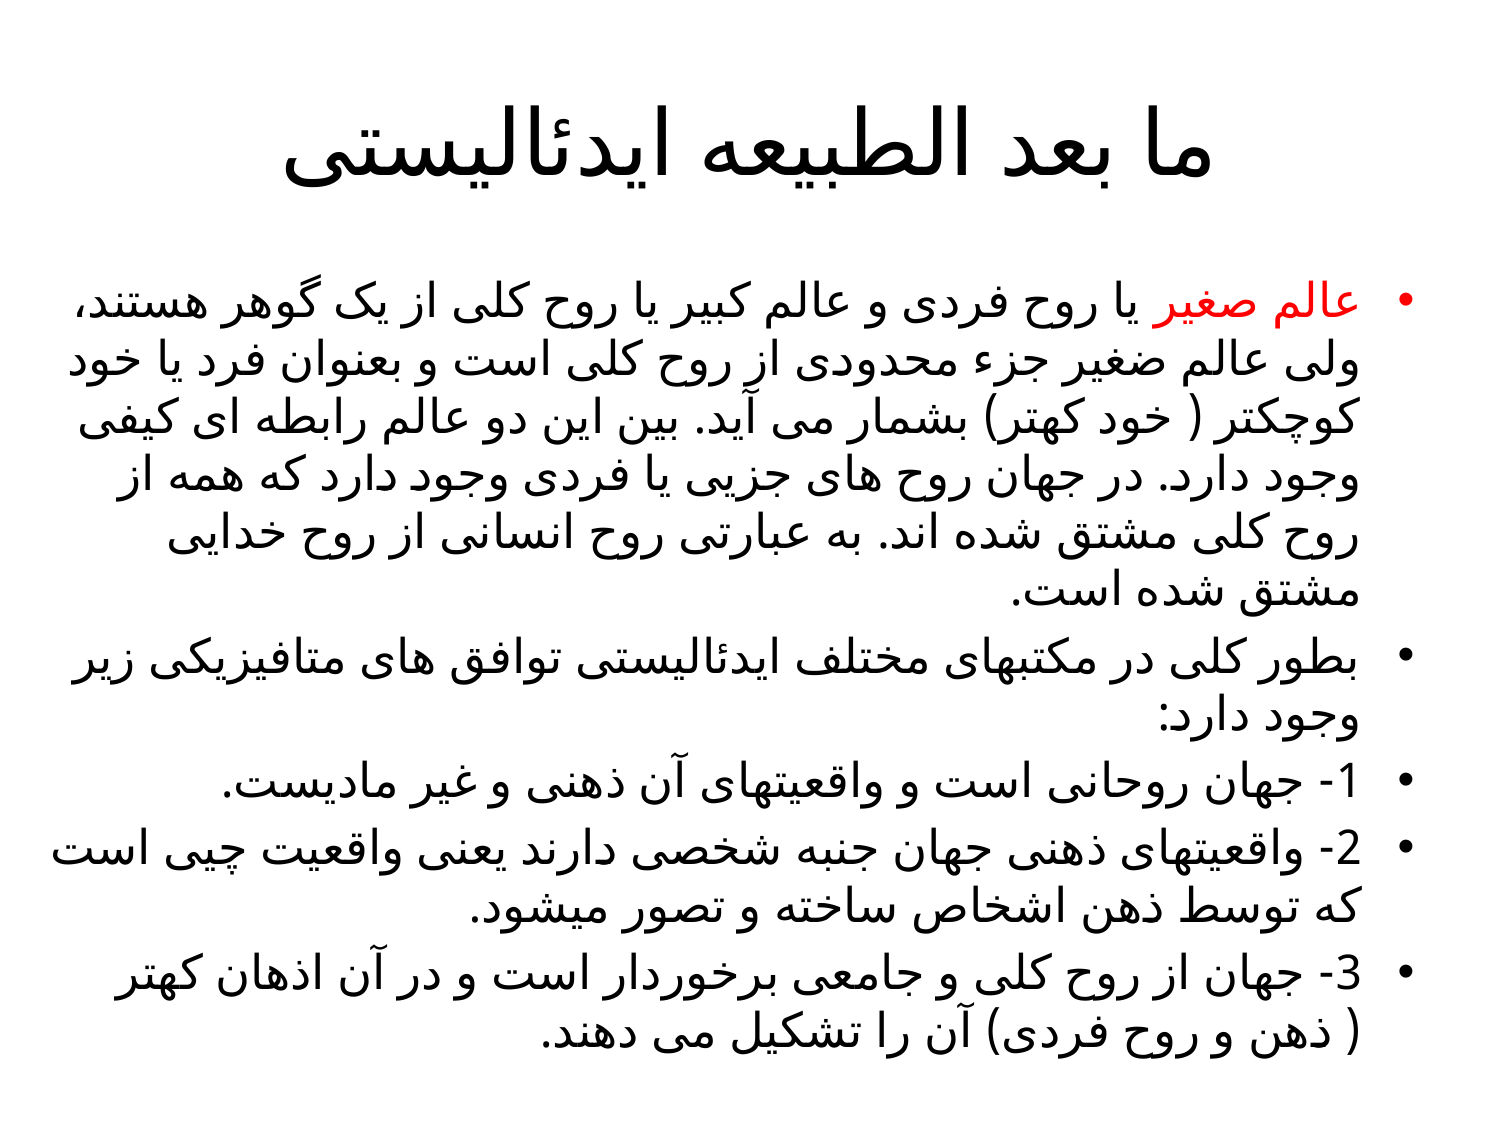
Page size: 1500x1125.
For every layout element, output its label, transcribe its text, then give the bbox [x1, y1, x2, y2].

title ما بعد الطبیعه ایدئالیستی [75, 45, 1425, 233]
list عالم صغیر یا روح فردی و عالم کبیر یا روح کلی از یک گوهر هستند، ولی عالم ضغیر جزء محدودی از روح کلی است و بعنوان فرد یا خود کوچکتر ( خود کهتر) بشمار می آید. بین این دو عالم رابطه ای کیفی وجود دارد. در جهان روح های جزیی یا فردی وجود دارد که همه از روح کلی مشتق شده اند. به عبارتی روح انسانی از روح خدایی مشتق شده است. بطور کلی در مکتبهای مختلف ایدئالیستی توافق های متافیزیکی زیر وجود دارد: 1- جهان روحانی است و واقعیتهای آن ذهنی و غیر مادیست. 2- واقعیتهای ذهنی جهان جنبه شخصی دارند یعنی واقعیت چیی است که توسط ذهن اشخاص ساخته و تصور میشود. 3- جهان از روح کلی و جامعی برخوردار است و در آن اذهان کهتر ( ذهن و روح فردی) آن را تشکیل می دهند. [35, 262, 1425, 1067]
